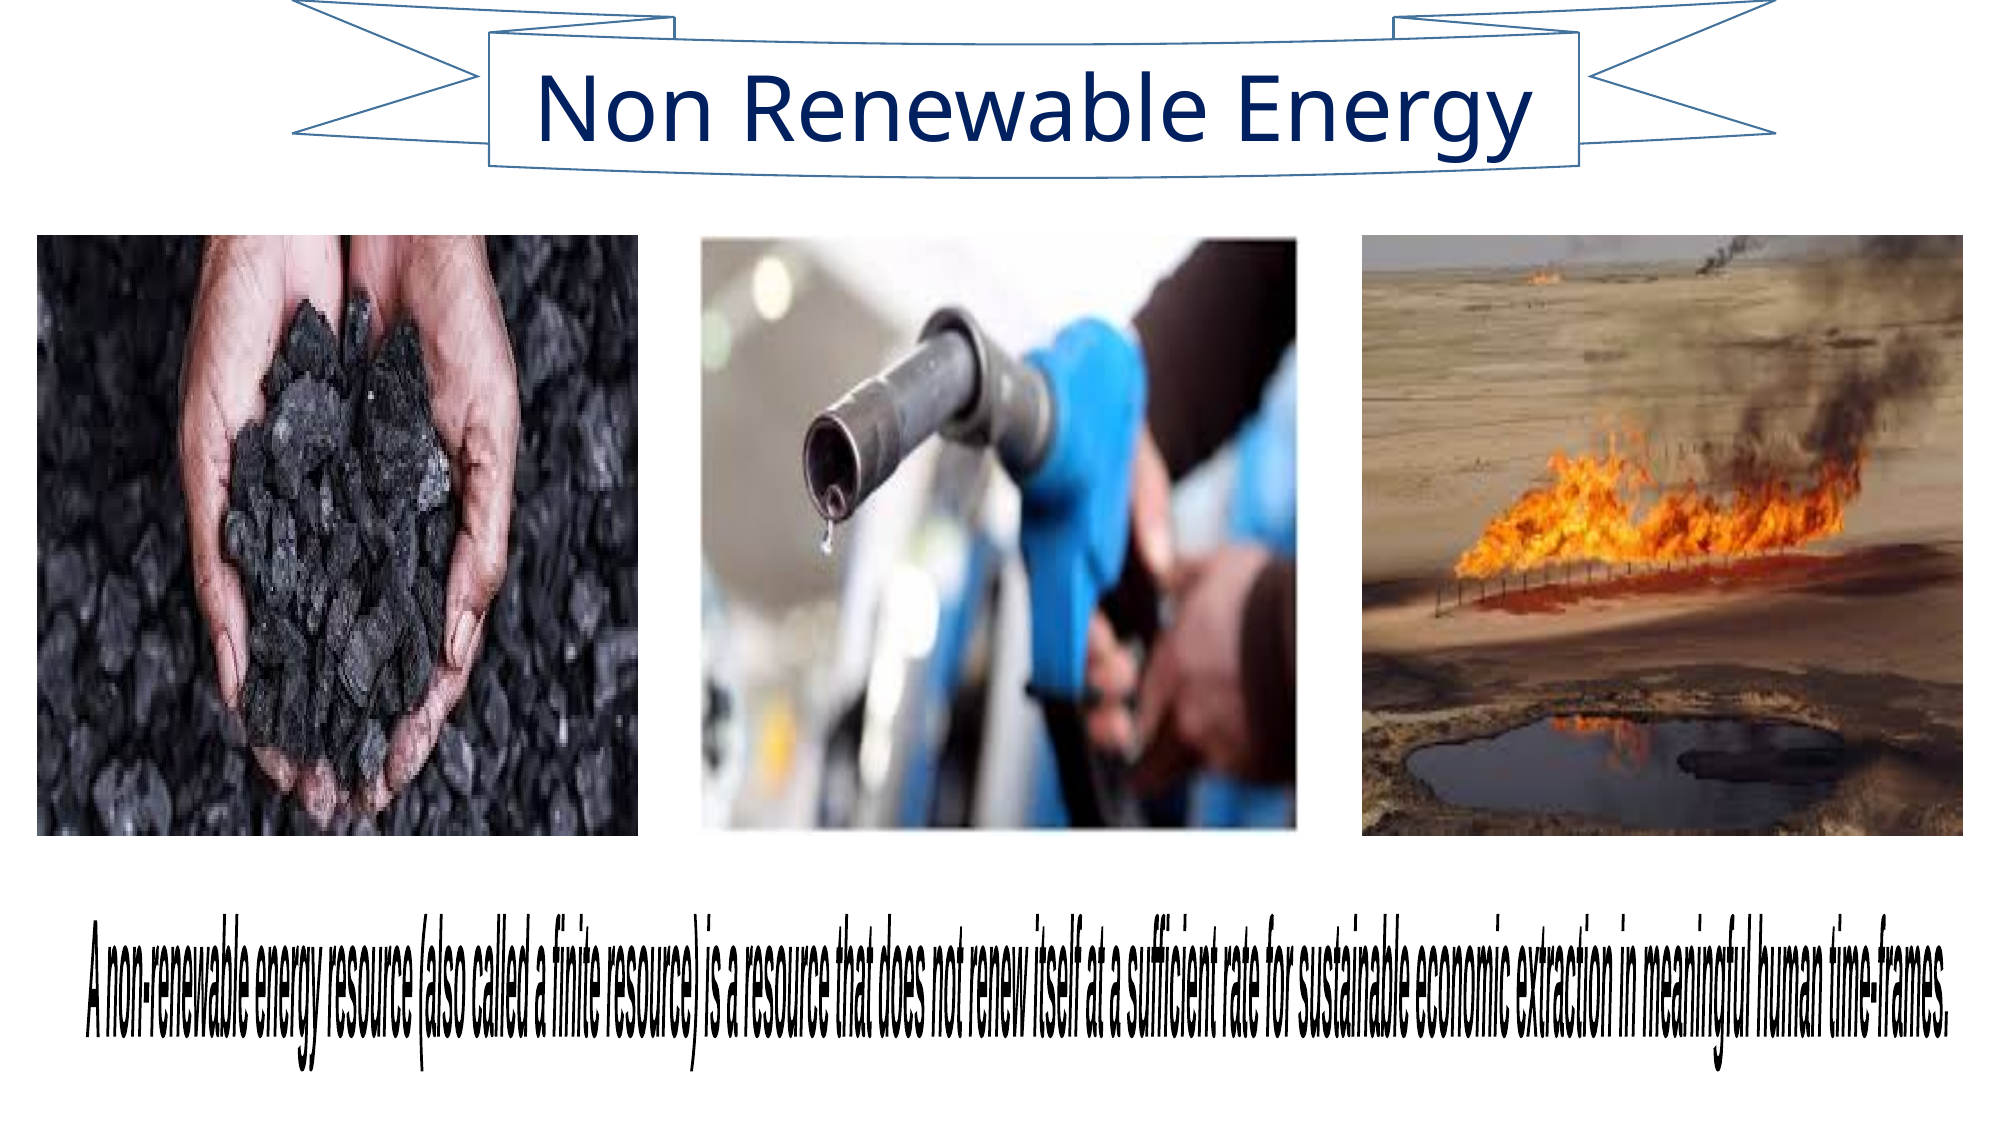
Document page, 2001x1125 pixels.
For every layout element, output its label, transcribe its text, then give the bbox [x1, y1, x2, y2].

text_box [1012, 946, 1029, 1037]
picture [699, 235, 1300, 836]
picture [1362, 235, 1963, 836]
picture [37, 235, 638, 836]
text_box Non Renewable Energy [291, 0, 1777, 179]
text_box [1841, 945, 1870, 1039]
